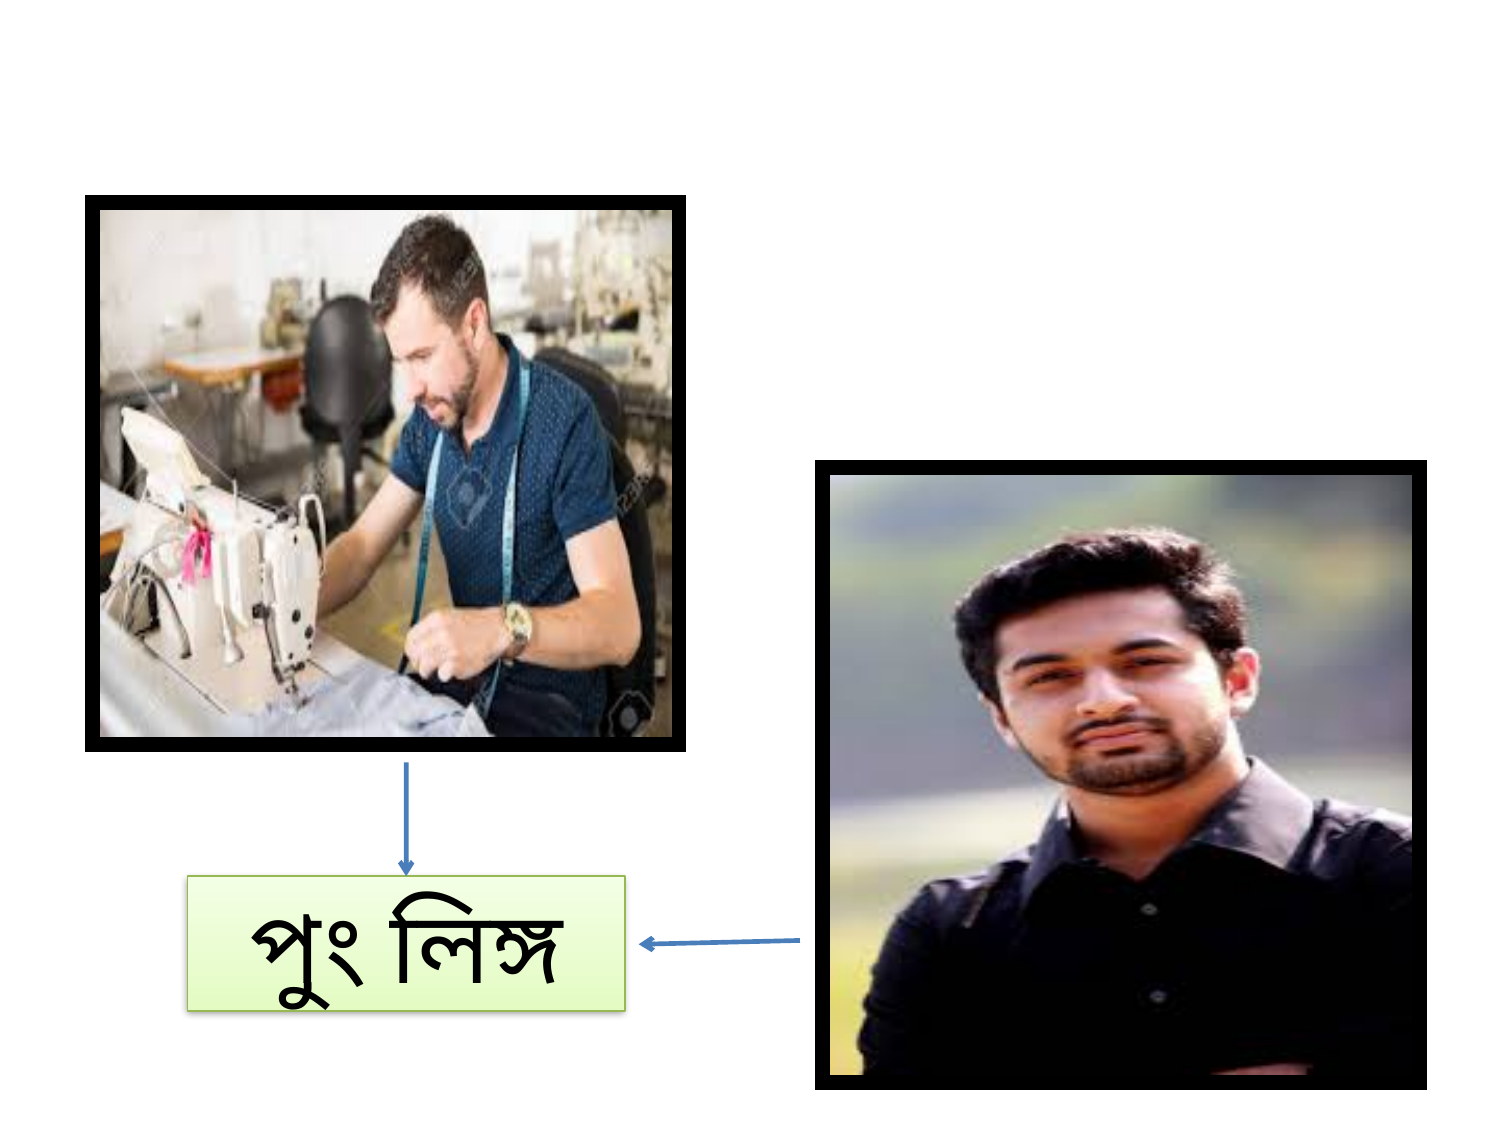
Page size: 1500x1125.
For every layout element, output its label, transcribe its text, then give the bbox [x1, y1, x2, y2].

picture [99, 209, 673, 738]
picture [829, 474, 1413, 1076]
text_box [638, 940, 801, 945]
text_box পুং লিঙ্গ [187, 875, 626, 1012]
